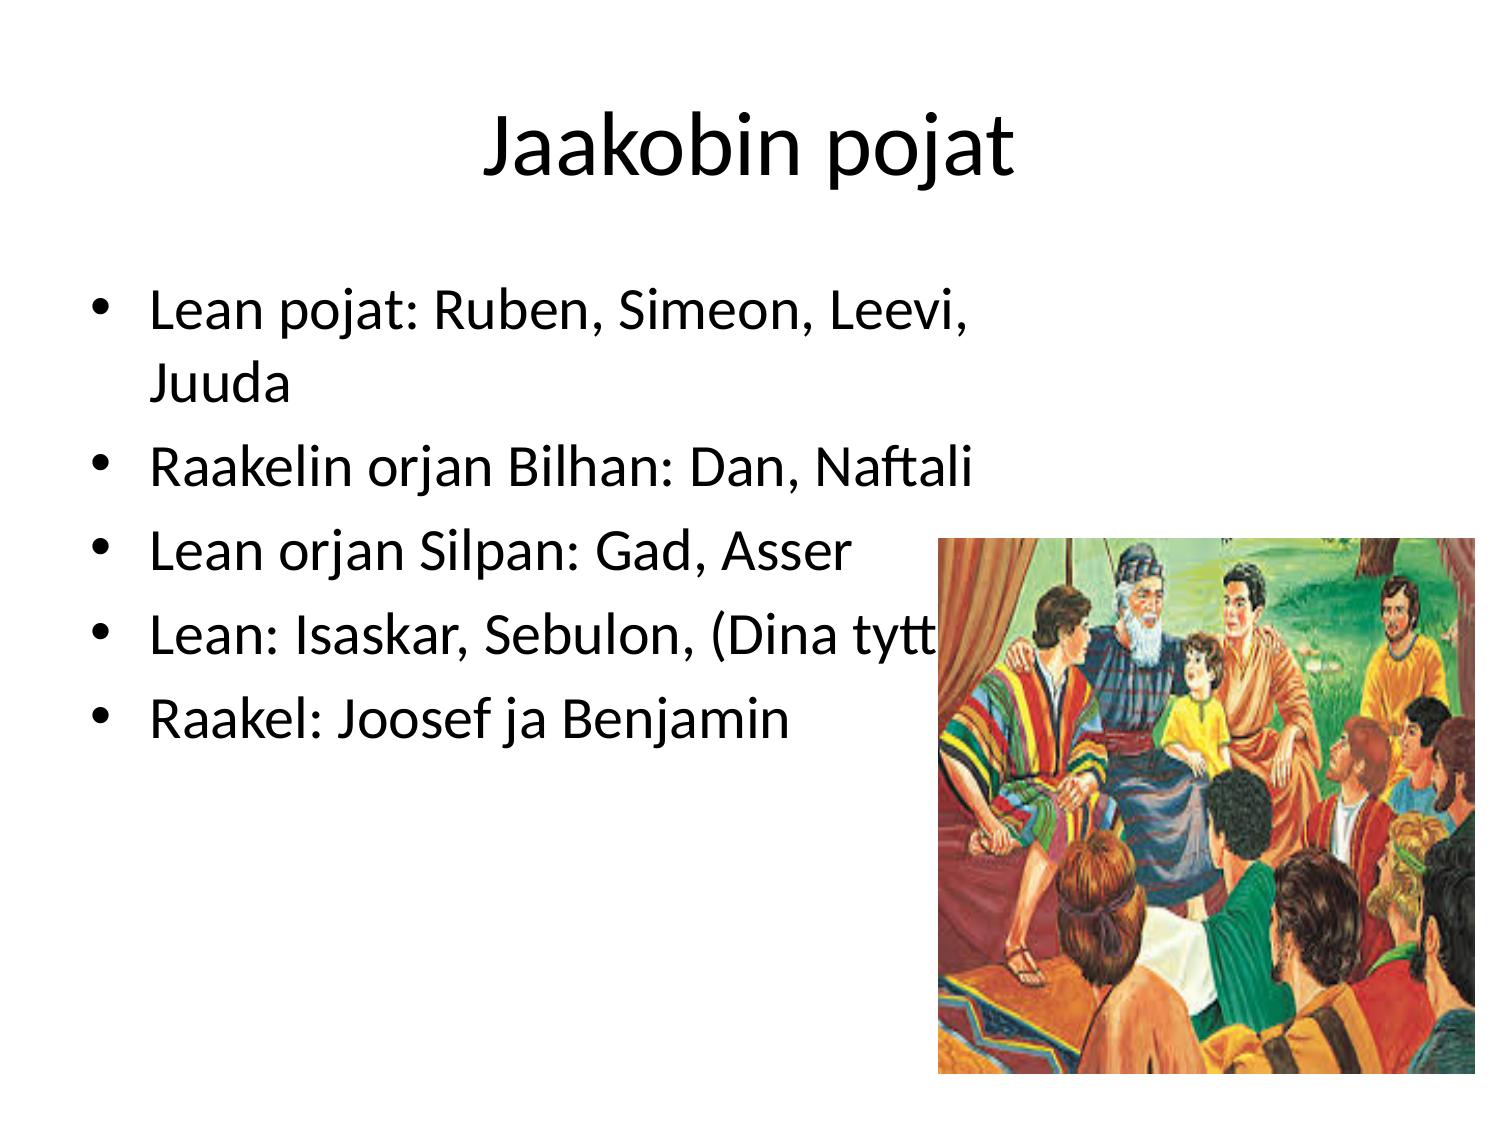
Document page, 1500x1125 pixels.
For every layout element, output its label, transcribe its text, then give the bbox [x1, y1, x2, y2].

title Jaakobin pojat [75, 45, 1425, 233]
picture [938, 538, 1475, 1075]
list Lean pojat: Ruben, Simeon, Leevi, Juuda Raakelin orjan Bilhan: Dan, Naftali Lean orjan Silpan: Gad, Asser Lean: Isaskar, Sebulon, (Dina tyttö) Raakel: Joosef ja Benjamin [75, 262, 1010, 764]
